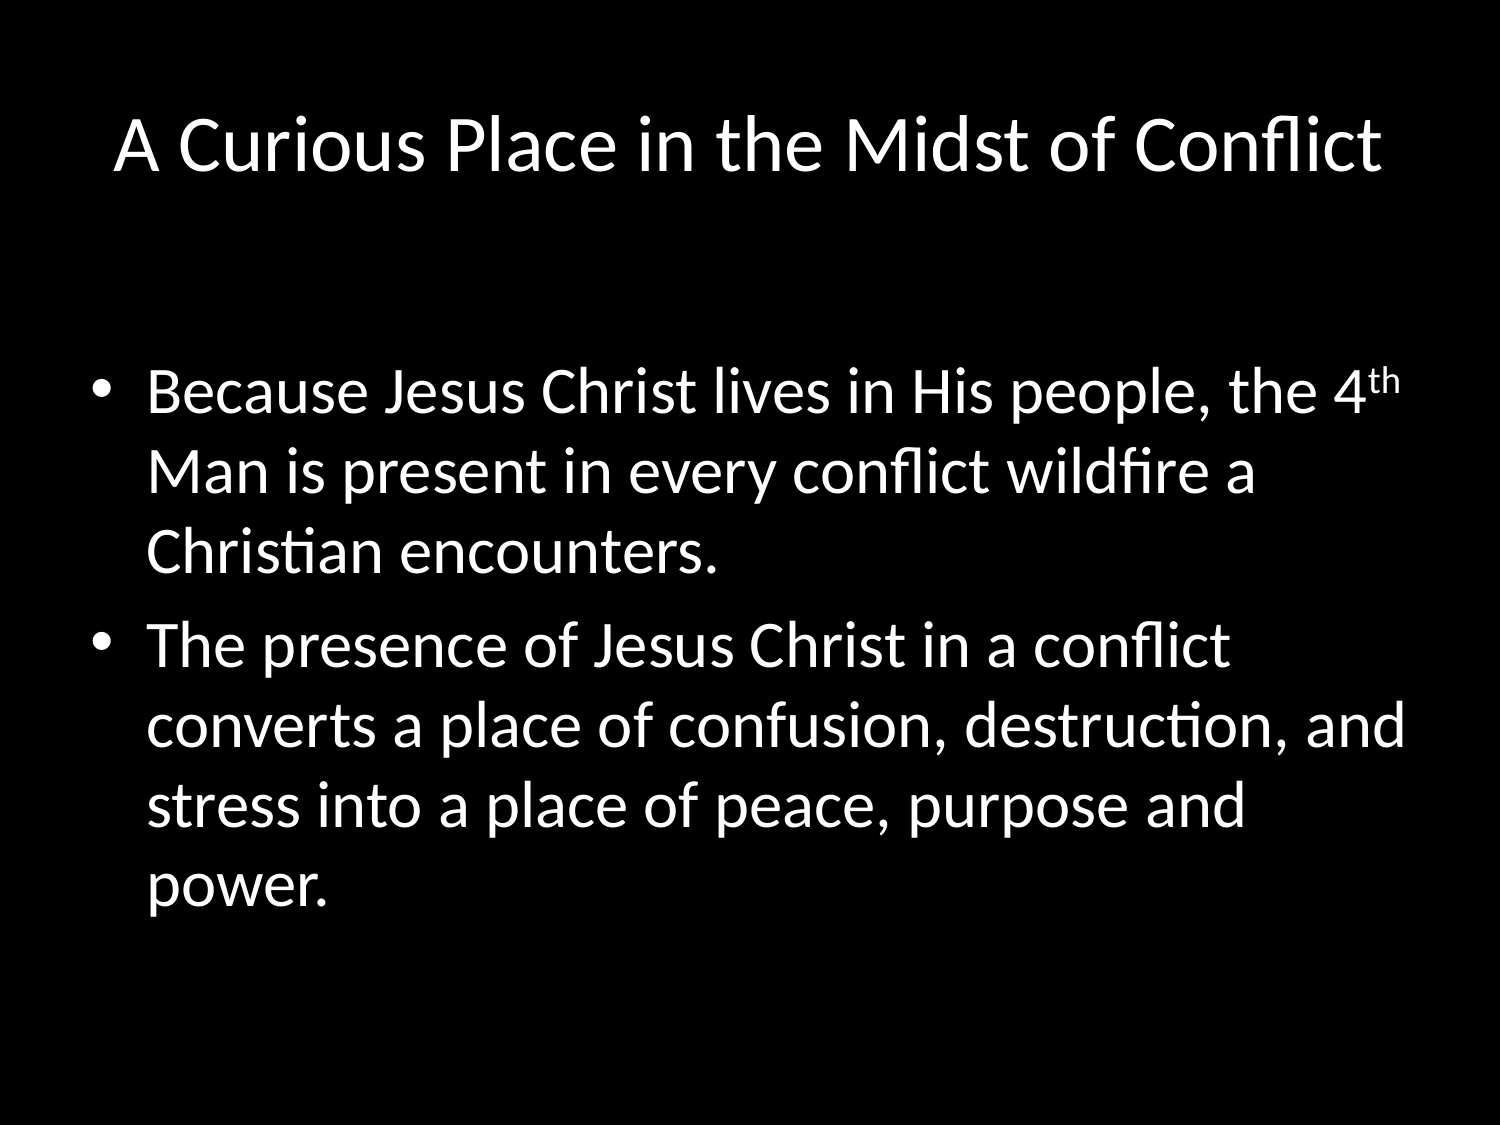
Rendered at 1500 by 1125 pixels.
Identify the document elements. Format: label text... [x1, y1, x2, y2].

title A Curious Place in the Midst of Conflict [75, 45, 1425, 233]
list Because Jesus Christ lives in His people, the 4th Man is present in every conflict wildfire a Christian encounters. The presence of Jesus Christ in a conflict converts a place of confusion, destruction, and stress into a place of peace, purpose and power. [75, 262, 1425, 1005]
